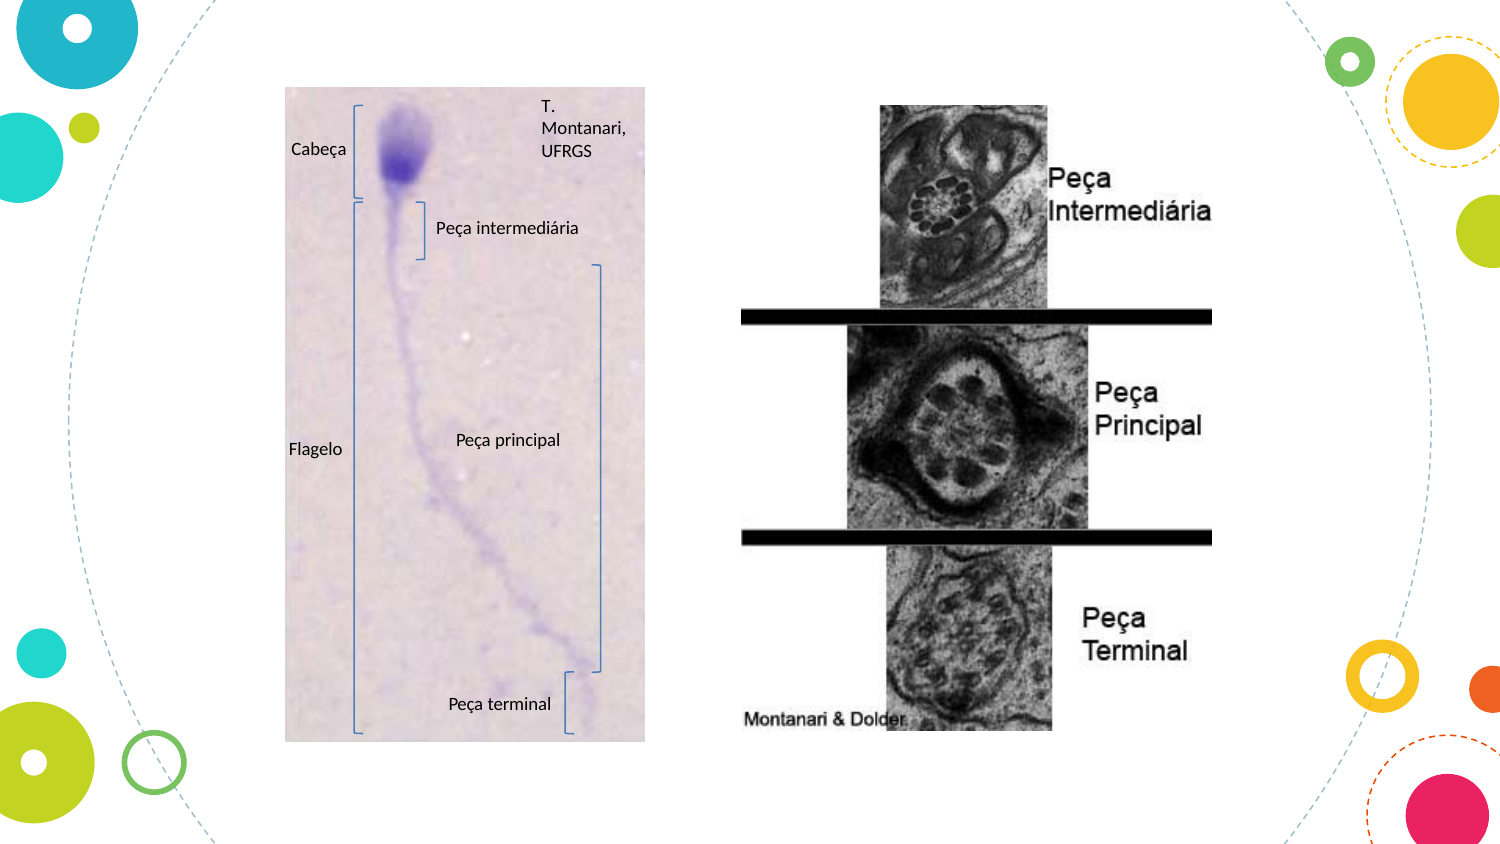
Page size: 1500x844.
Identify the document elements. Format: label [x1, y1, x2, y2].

text_box [283, 87, 645, 744]
picture [740, 105, 1212, 731]
text_box [353, 104, 575, 735]
